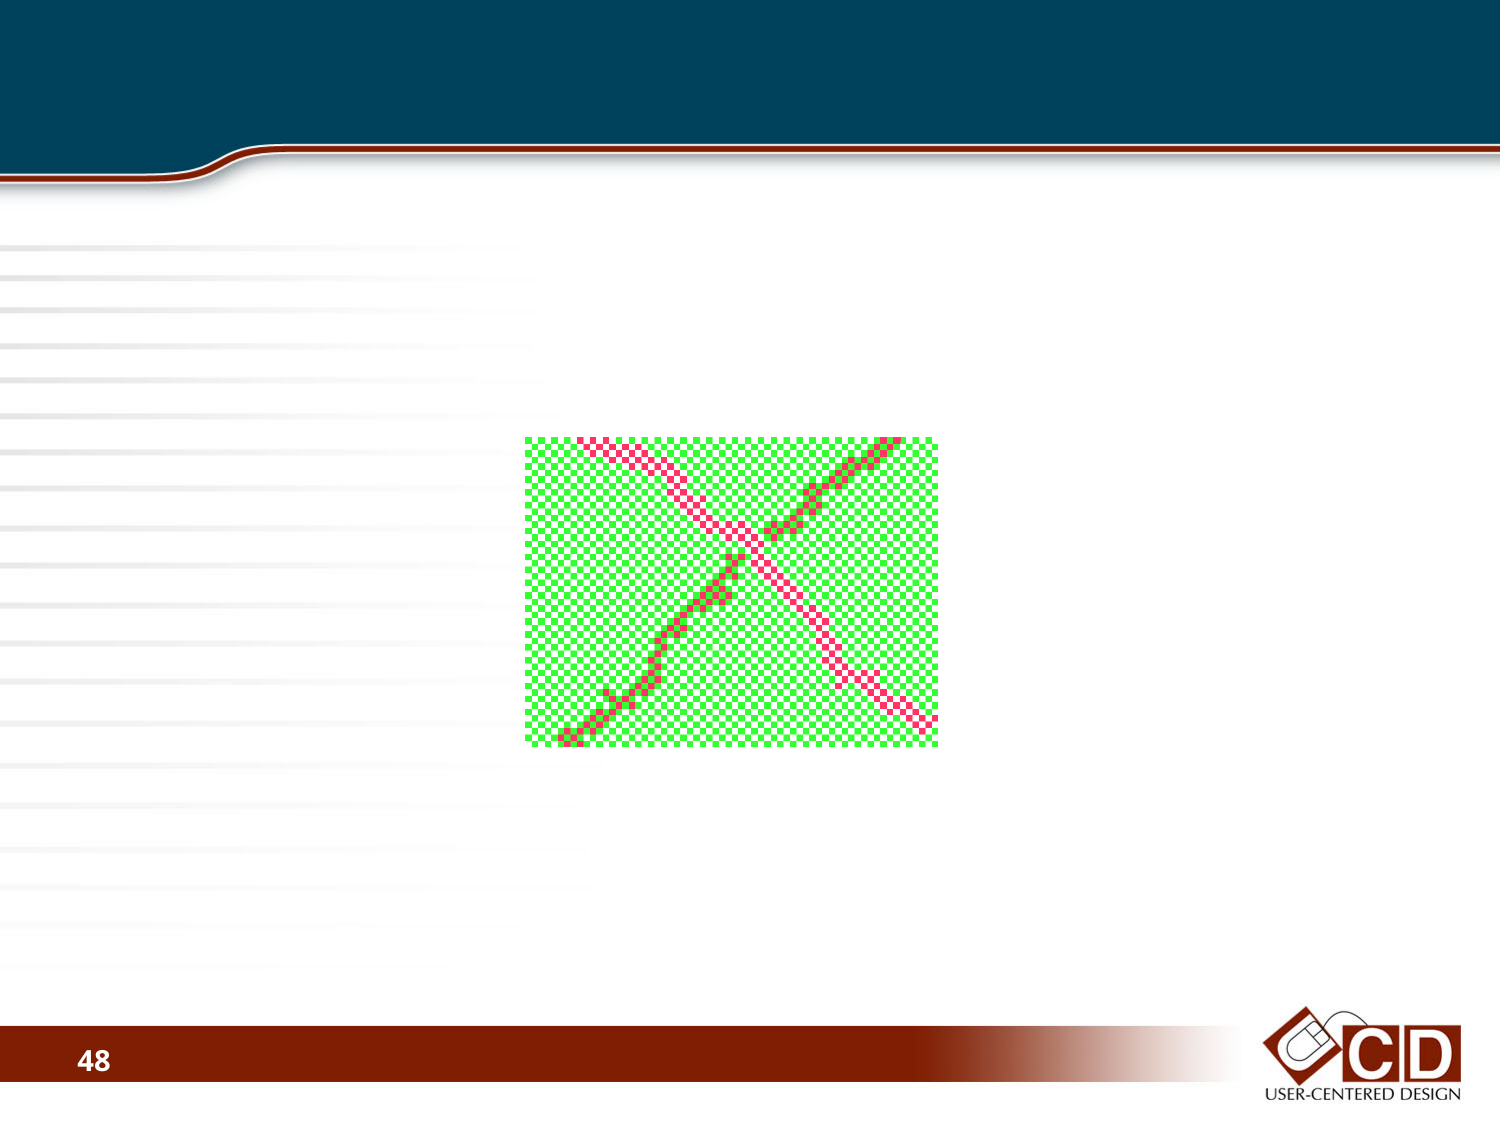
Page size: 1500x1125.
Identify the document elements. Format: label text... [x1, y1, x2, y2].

slide_number 48 [62, 1034, 188, 1101]
picture [0, 144, 1500, 1125]
